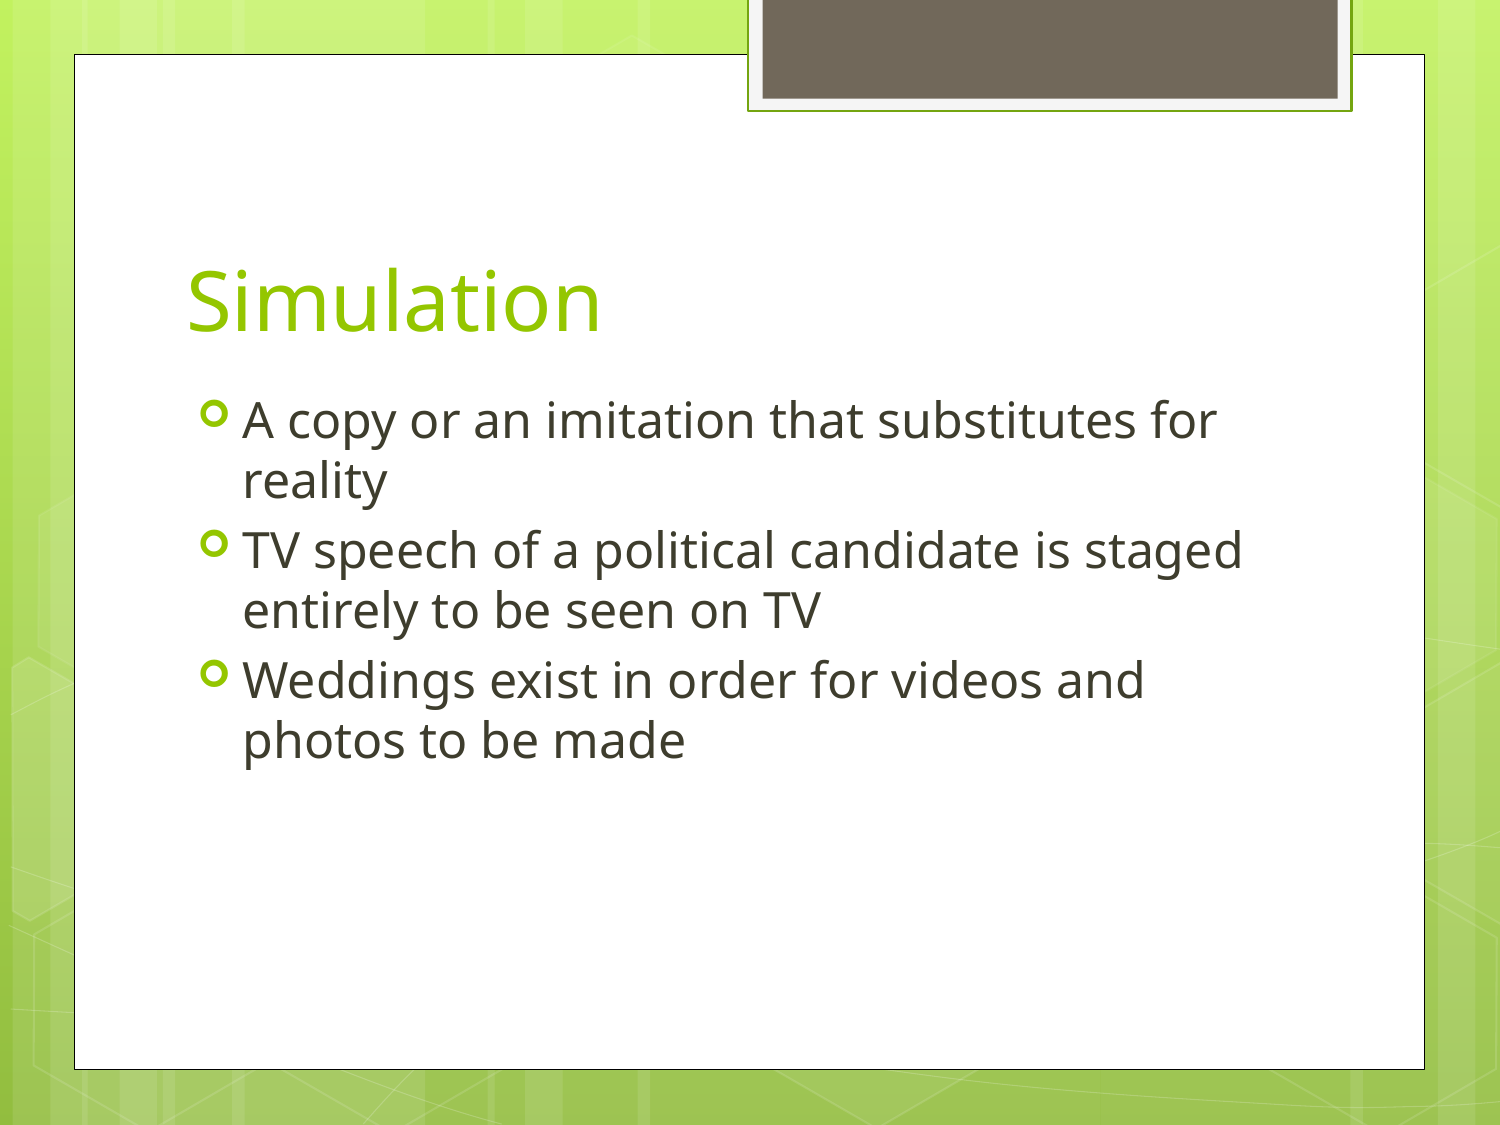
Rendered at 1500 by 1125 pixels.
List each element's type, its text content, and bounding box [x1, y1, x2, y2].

title Simulation [171, 168, 1324, 357]
list A copy or an imitation that substitutes for reality TV speech of a political candidate is staged entirely to be seen on TV Weddings exist in order for videos and photos to be made [171, 381, 1283, 957]
